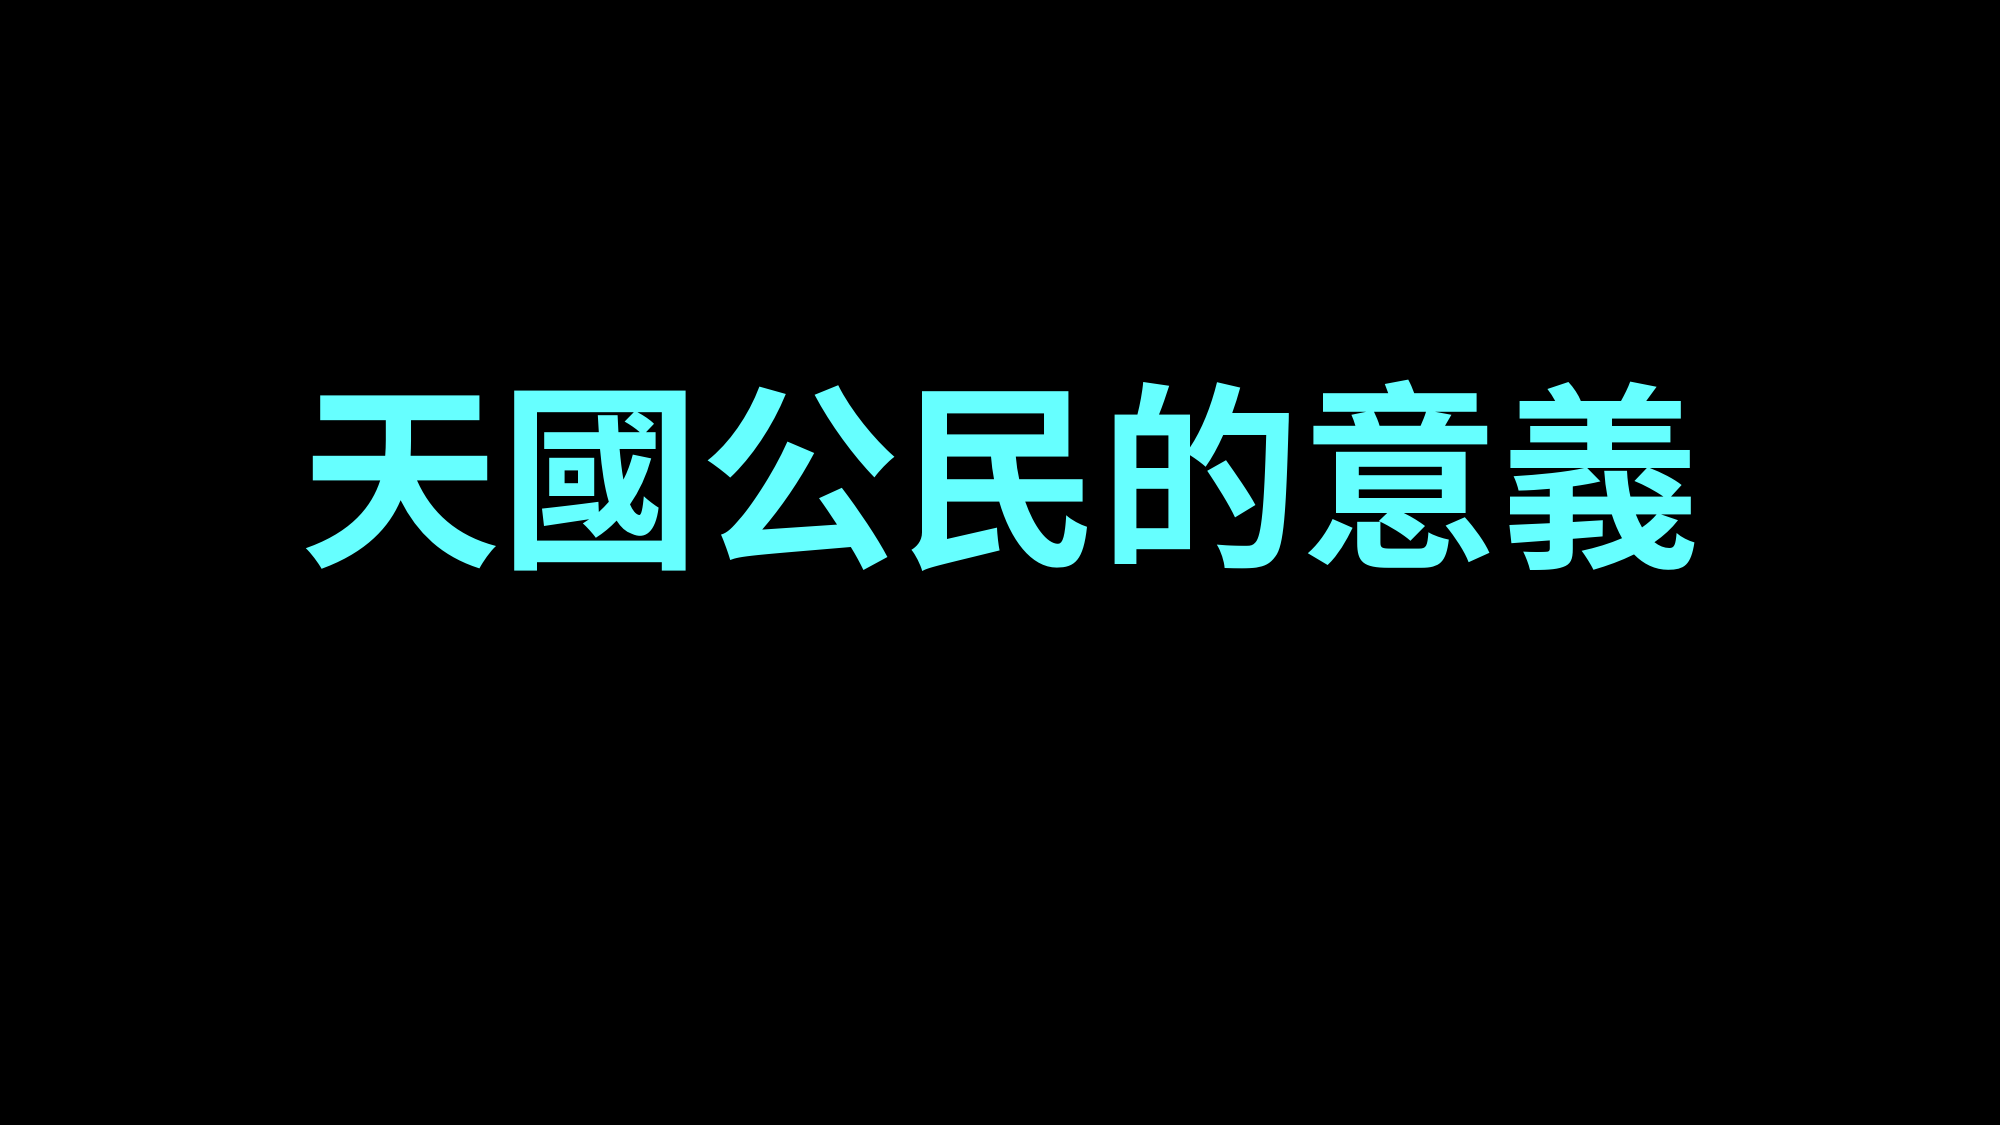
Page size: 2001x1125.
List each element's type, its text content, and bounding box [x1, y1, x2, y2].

text_box 天國公民的意義 [0, 344, 2000, 600]
